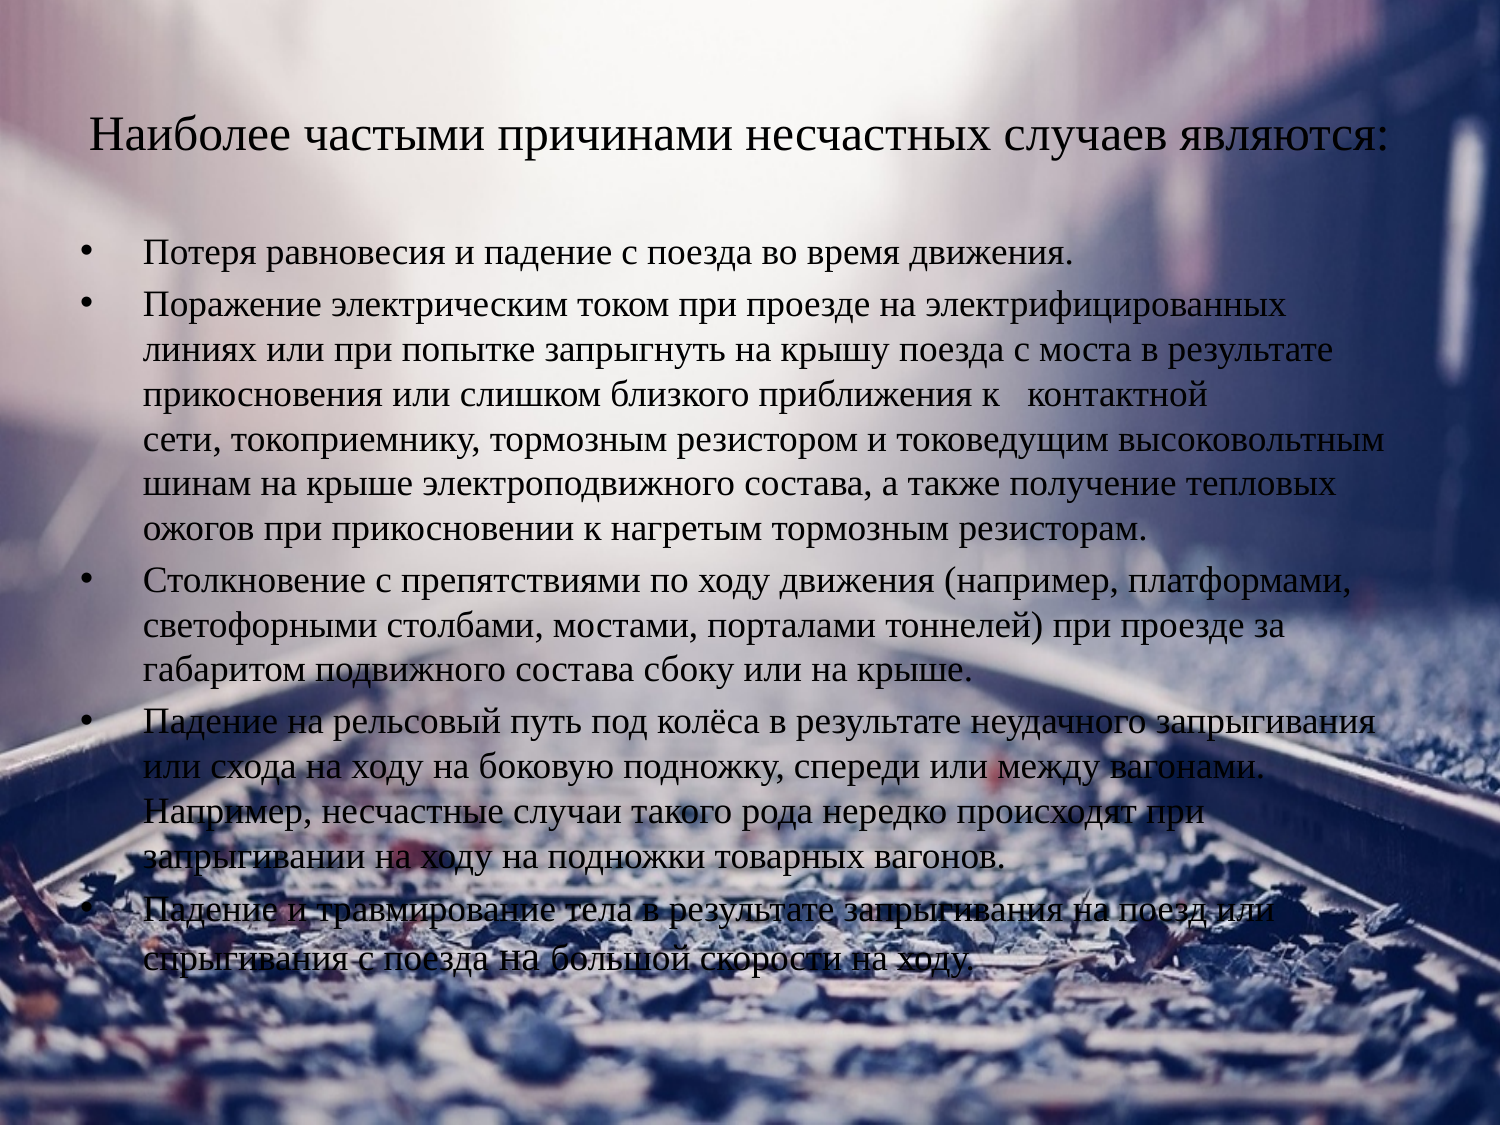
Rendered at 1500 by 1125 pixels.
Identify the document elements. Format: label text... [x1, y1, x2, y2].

list Потеря равновесия и падение с поезда во время движения. Поражение электрическим током при проезде на электрифицированных линиях или при попытке запрыгнуть на крышу поезда с моста в результате прикосновения или слишком близкого приближения к контактной сети, токоприемнику, тормозным резистором и токоведущим высоковольтным шинам на крыше электроподвижного состава, а также получение тепловых ожогов при прикосновении к нагретым тормозным резисторам. Столкновение с препятствиями по ходу движения (например, платформами, светофорными столбами, мостами, порталами тоннелей) при проезде за габаритом подвижного состава сбоку или на крыше. Падение на рельсовый путь под колёса в результате неудачного запрыгивания или схода на ходу на боковую подножку, спереди или между вагонами. Например, несчастные случаи такого рода нередко происходят при запрыгивании на ходу на подножки товарных вагонов. Падение и травмирование тела в результате запрыгивания на поезд или спрыгивания с поезда на большой скорости на ходу. [64, 219, 1415, 1052]
title Наиболее частыми причинами несчастных случаев являются: [64, 66, 1415, 219]
picture [0, 0, 1500, 1125]
